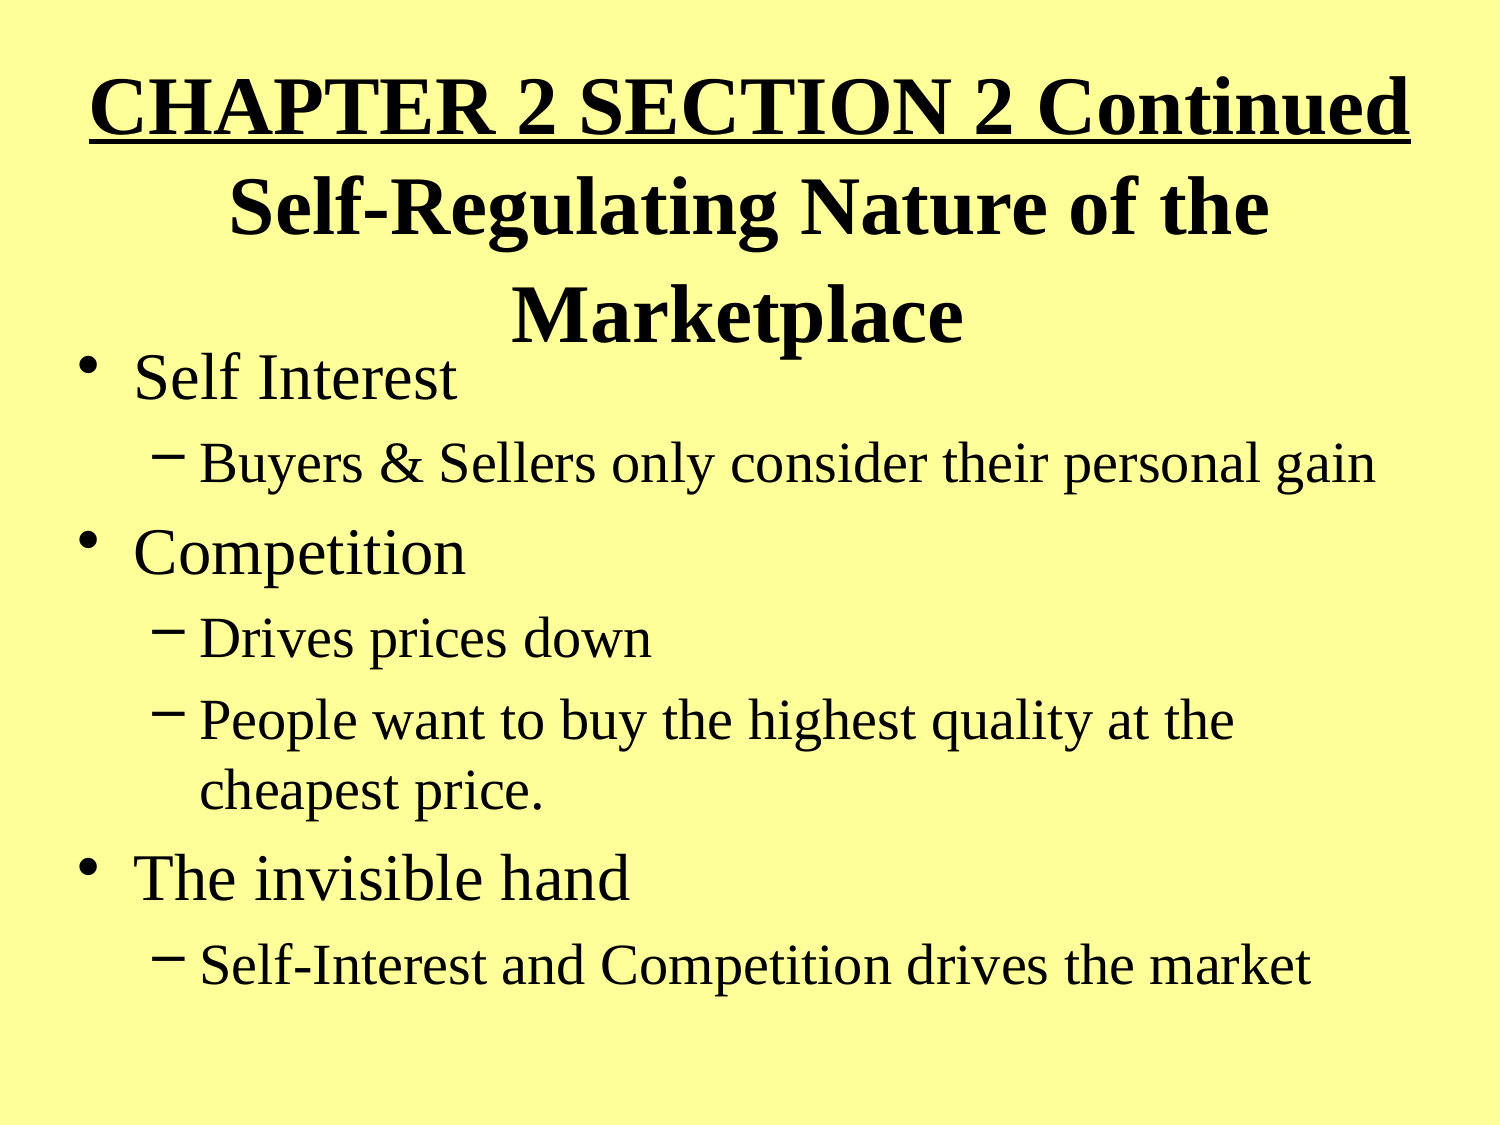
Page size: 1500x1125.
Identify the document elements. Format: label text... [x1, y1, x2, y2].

list Self Interest Buyers & Sellers only consider their personal gain Competition Drives prices down People want to buy the highest quality at the cheapest price. The invisible hand Self-Interest and Competition drives the market [62, 324, 1438, 1063]
title CHAPTER 2 SECTION 2 Continued Self-Regulating Nature of the Marketplace [0, 99, 1500, 313]
